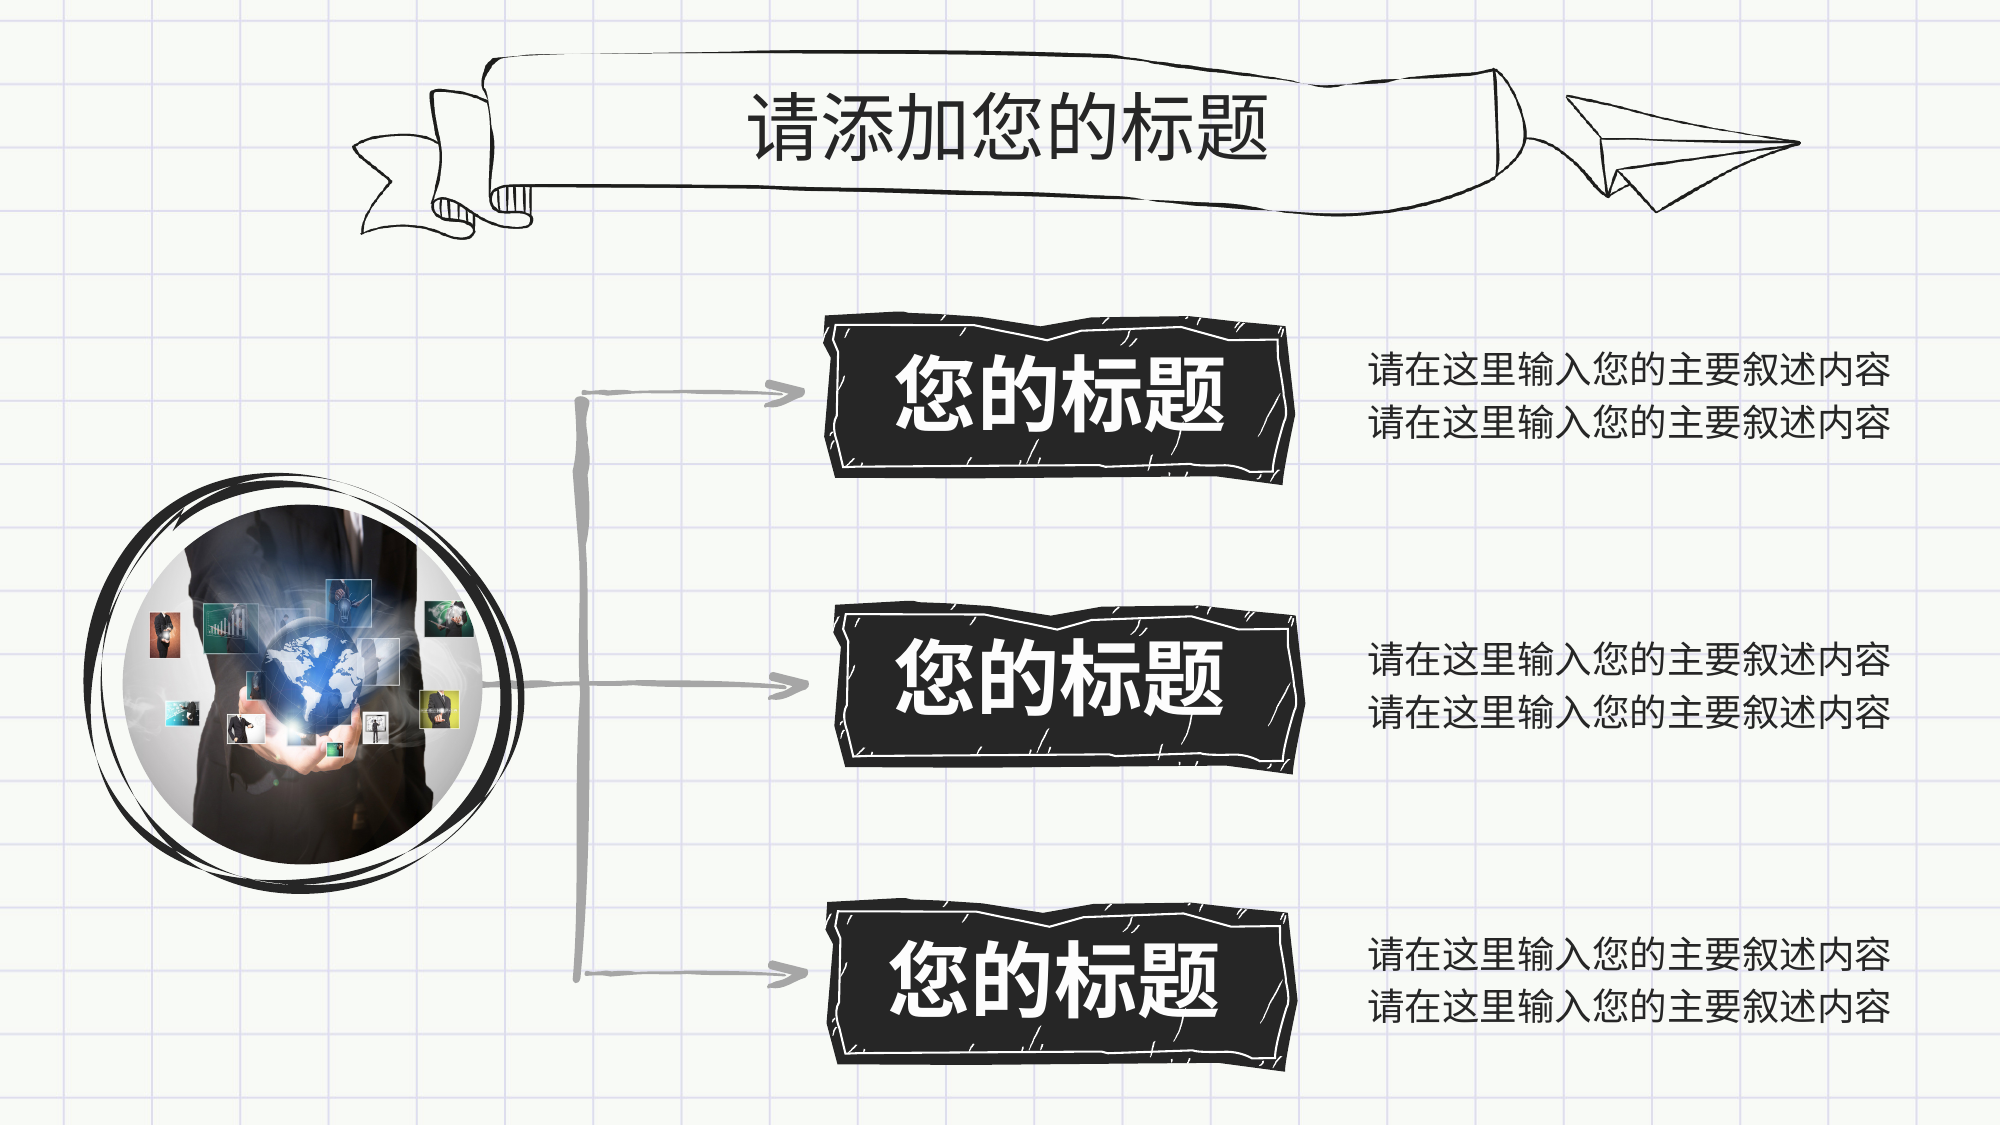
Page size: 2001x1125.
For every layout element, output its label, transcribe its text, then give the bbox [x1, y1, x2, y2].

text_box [824, 898, 1298, 1072]
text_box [832, 600, 1306, 775]
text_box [13, 377, 622, 916]
text_box 请在这里输入您的主要叙述内容 请在这里输入您的主要叙述内容 [1352, 338, 1931, 451]
picture [352, 50, 1801, 240]
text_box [822, 311, 1296, 486]
text_box 请在这里输入您的主要叙述内容 请在这里输入您的主要叙述内容 [1352, 628, 1931, 742]
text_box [478, 368, 810, 1001]
text_box 请在这里输入您的主要叙述内容 请在这里输入您的主要叙述内容 [1352, 923, 1931, 1036]
